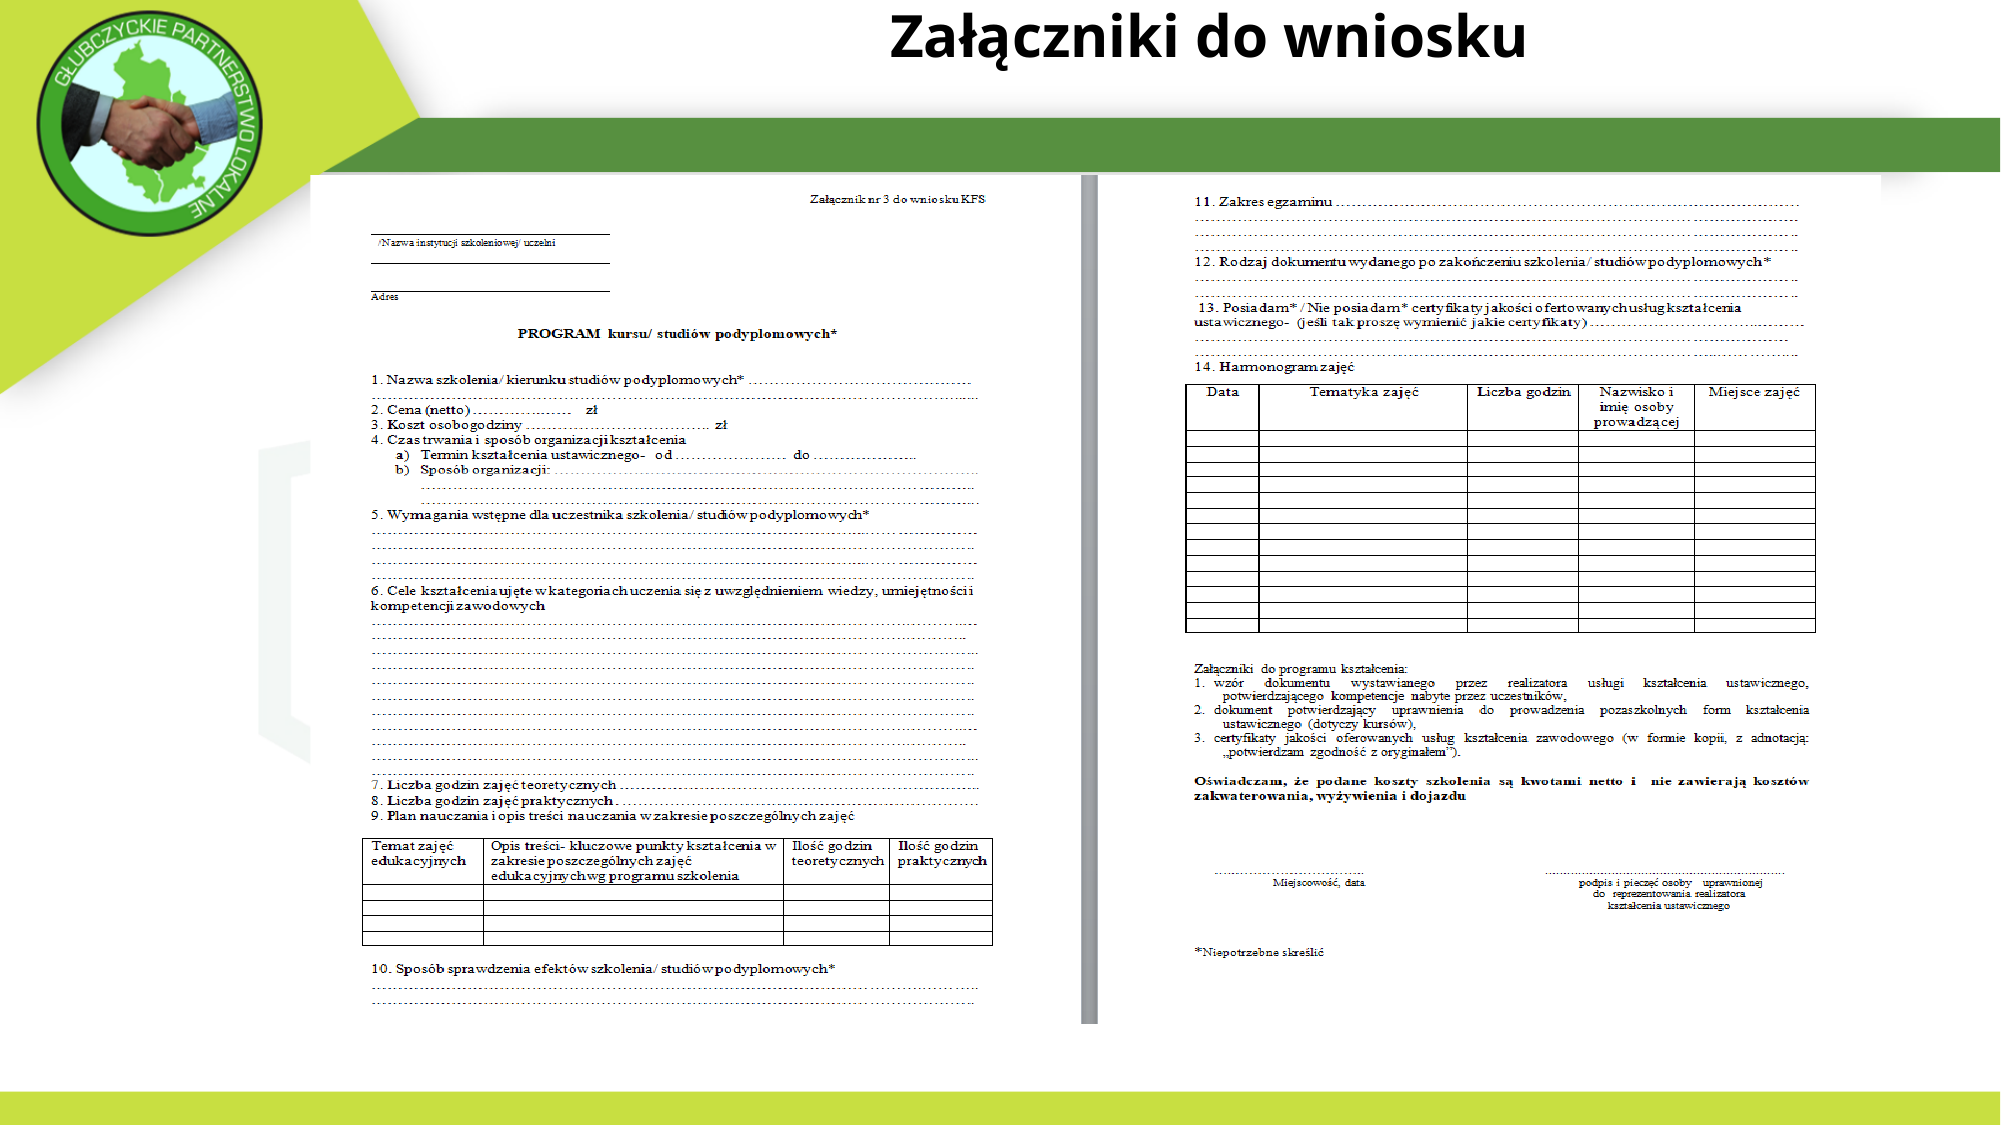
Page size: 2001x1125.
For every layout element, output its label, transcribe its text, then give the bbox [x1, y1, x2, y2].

text_box Załączniki do wniosku [418, 0, 2000, 114]
picture [0, 0, 2001, 1125]
